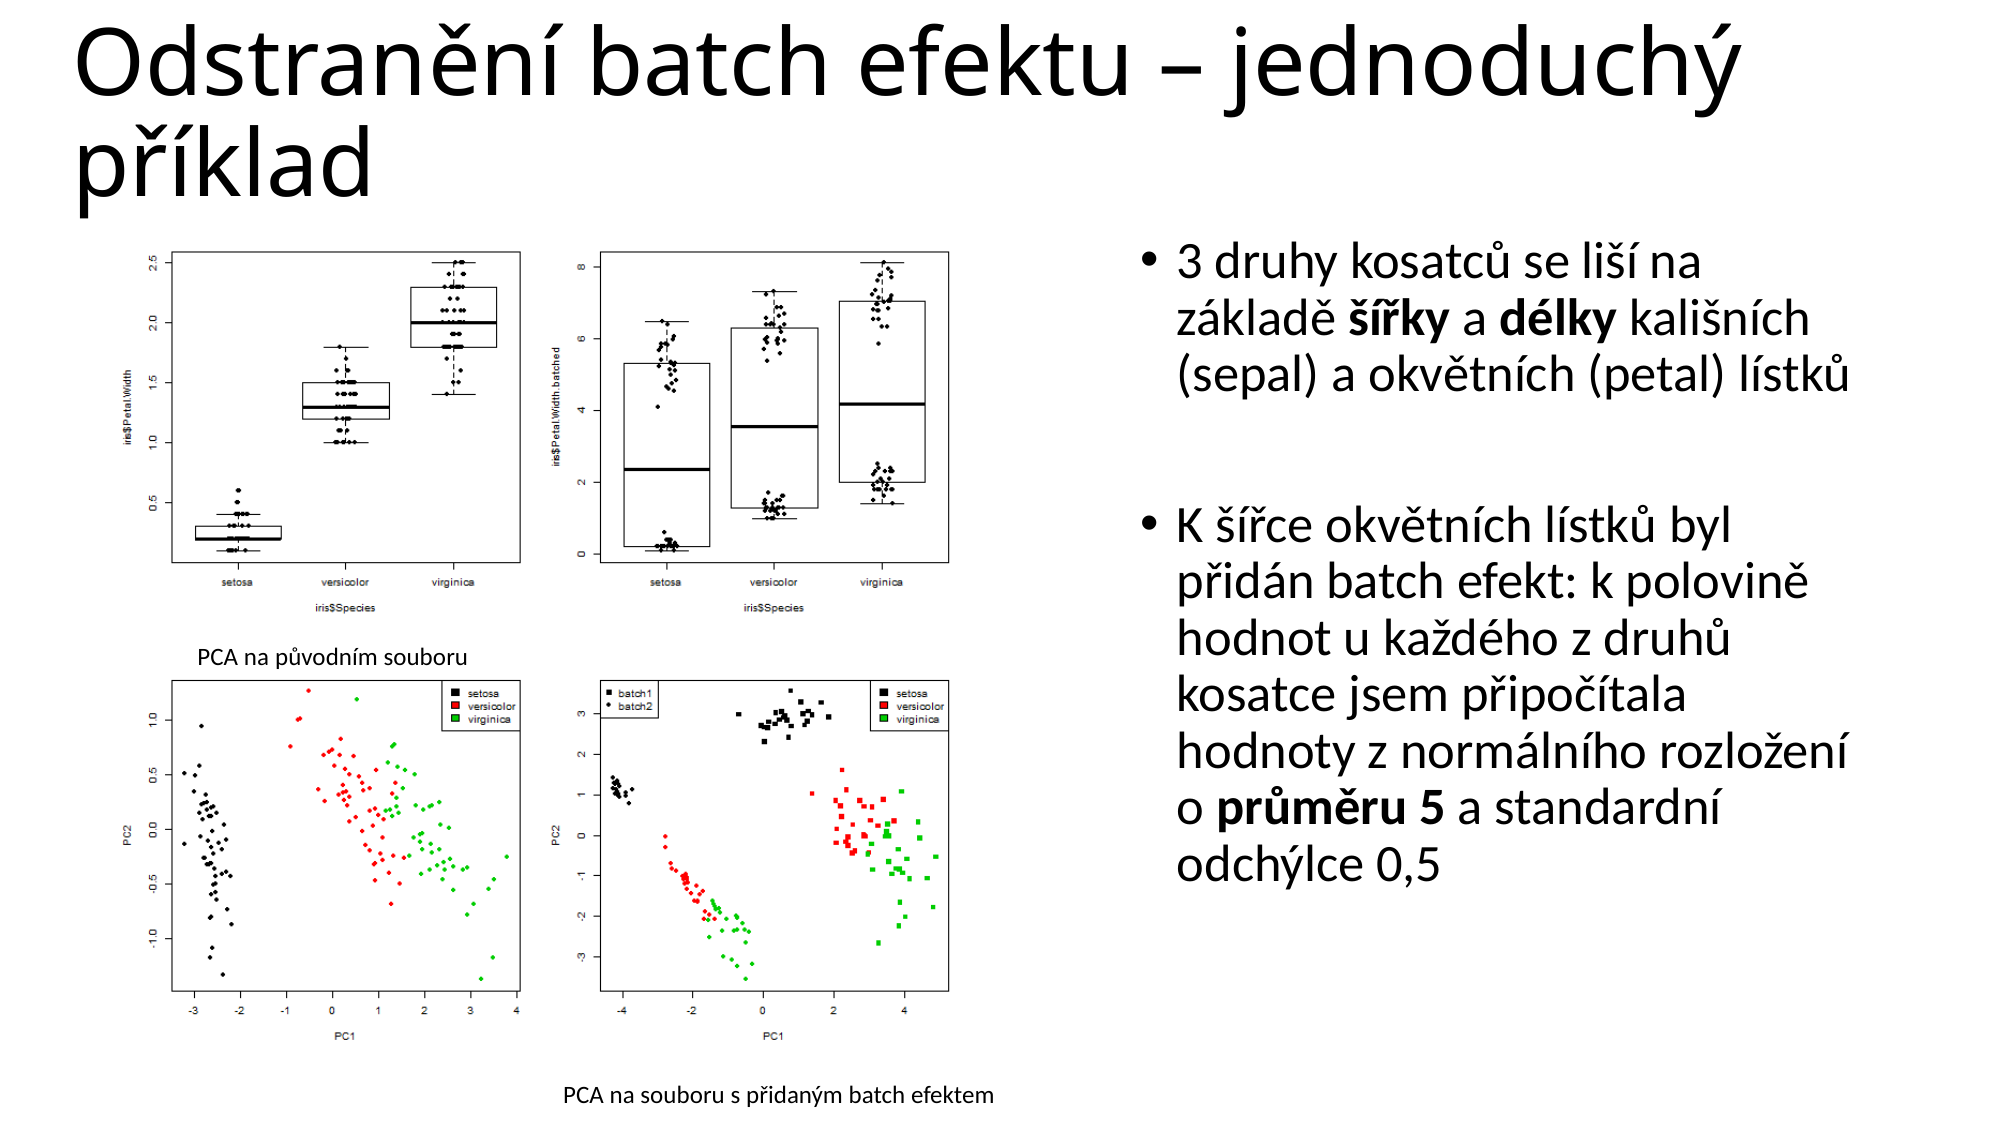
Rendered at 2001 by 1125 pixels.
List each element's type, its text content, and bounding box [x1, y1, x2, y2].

list 3 druhy kosatců se liší na základě šířky a délky kališních (sepal) a okvětních (petal) lístků K šířce okvětních lístků byl přidán batch efekt: k polovině hodnot u každého z druhů kosatce jsem připočítala hodnoty z normálního rozložení o průměru 5 a standardní odchýlce 0,5 [1125, 226, 1881, 940]
title Odstranění batch efektu – jednoduchý příklad [57, 6, 2000, 225]
text_box PCA na souboru s přidaným batch efektem [548, 1070, 1082, 1116]
picture [119, 199, 976, 1056]
